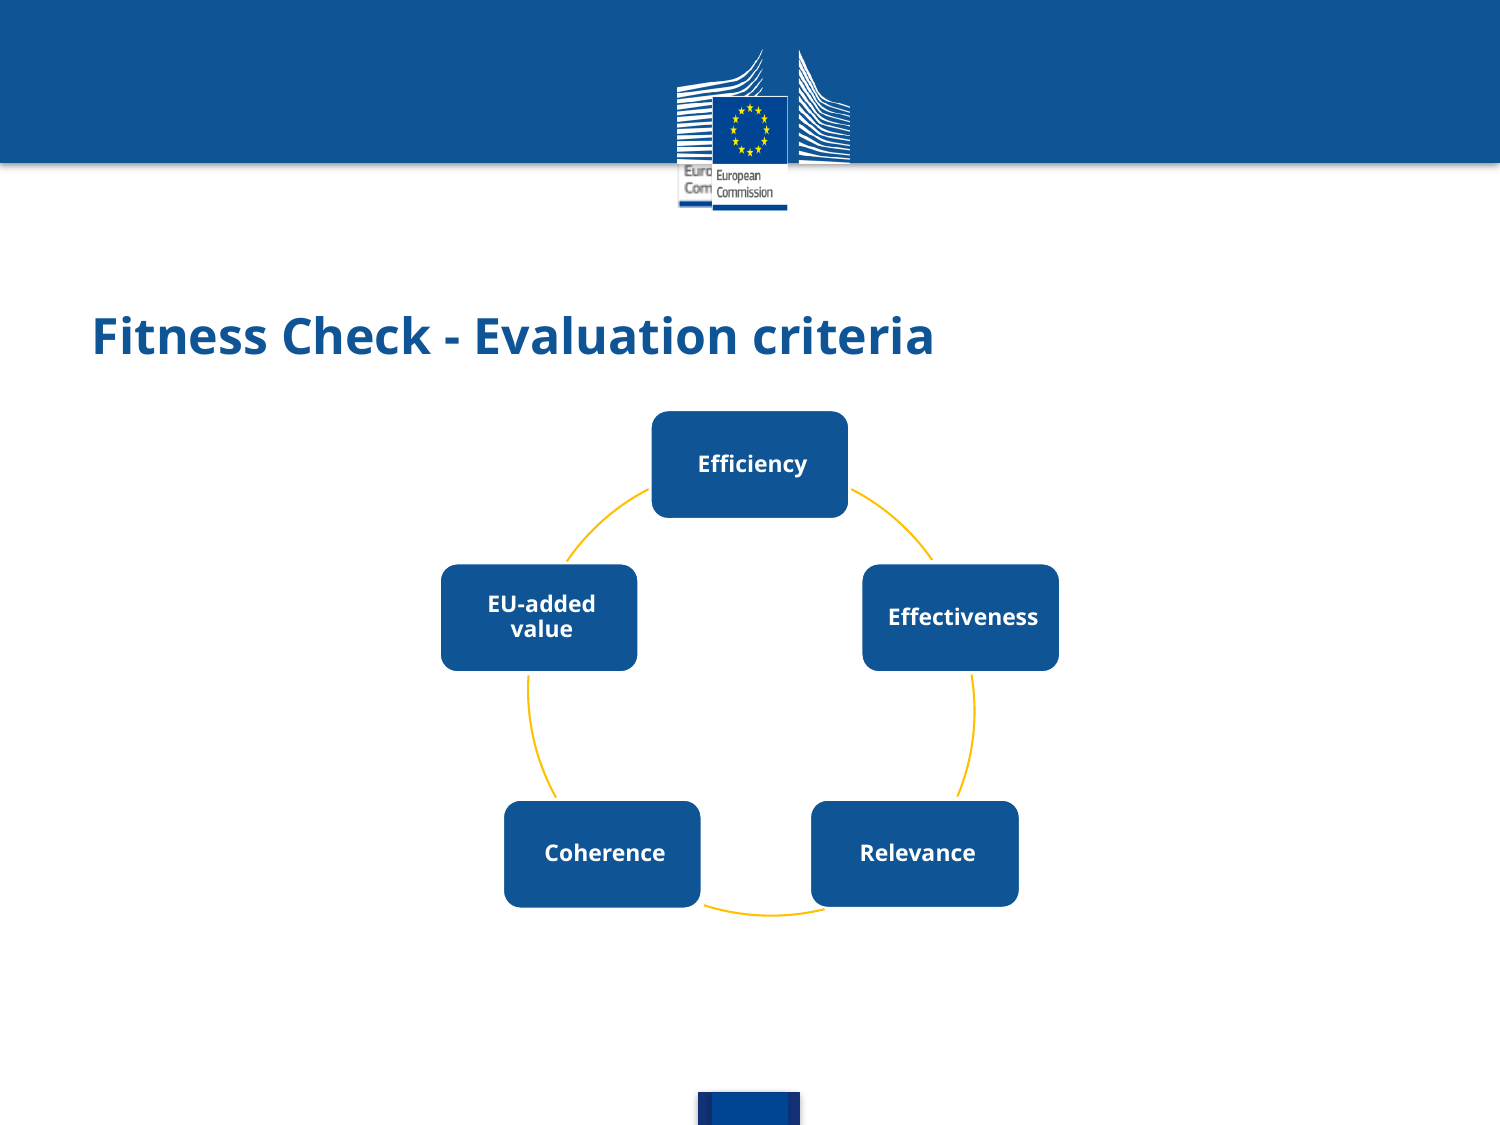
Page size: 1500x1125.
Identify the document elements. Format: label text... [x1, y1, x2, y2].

title Fitness Check - Evaluation criteria [76, 314, 1427, 410]
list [74, 408, 1426, 929]
picture [631, 49, 868, 211]
